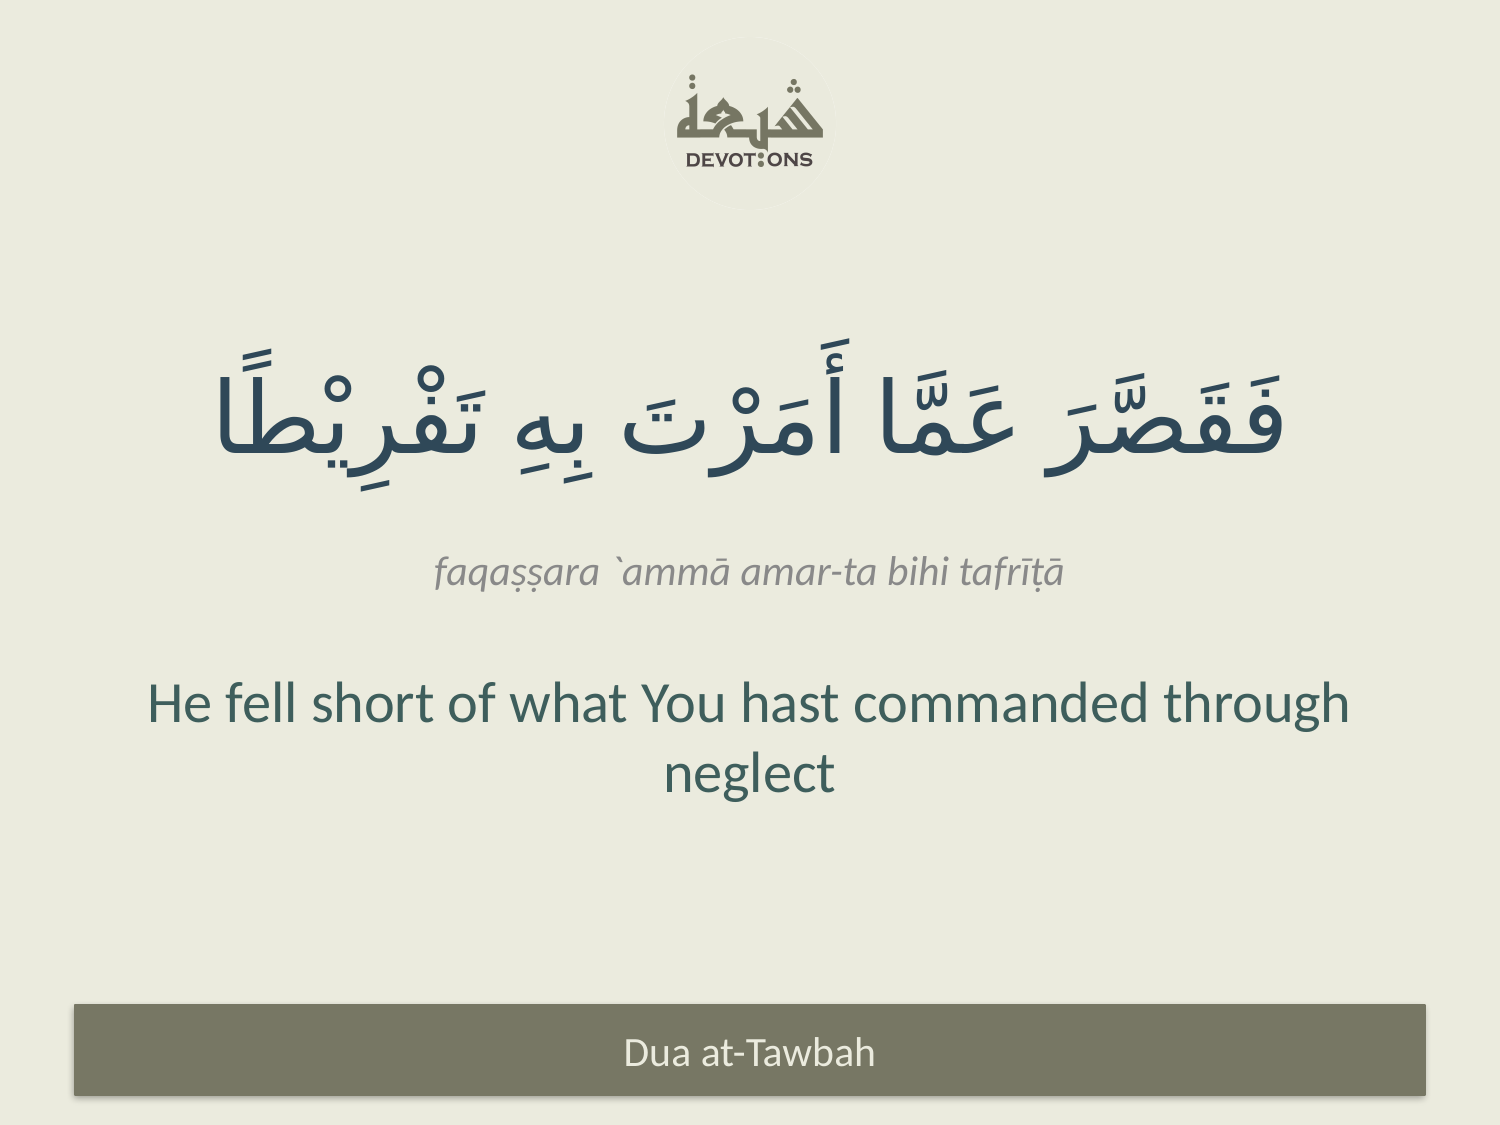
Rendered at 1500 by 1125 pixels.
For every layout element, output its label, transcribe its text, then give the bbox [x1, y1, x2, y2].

text_box [74, 1004, 1426, 1096]
text_box Dua at-Tawbah [608, 1017, 892, 1083]
text_box فَقَصَّرَ عَمَّا أَمَرْتَ بِهِ تَفْرِيْطًا faqaṣṣara `ammā amar-ta bihi tafrīṭā He fell short of what You hast commanded through neglect [74, 346, 1425, 811]
picture [656, 29, 844, 218]
